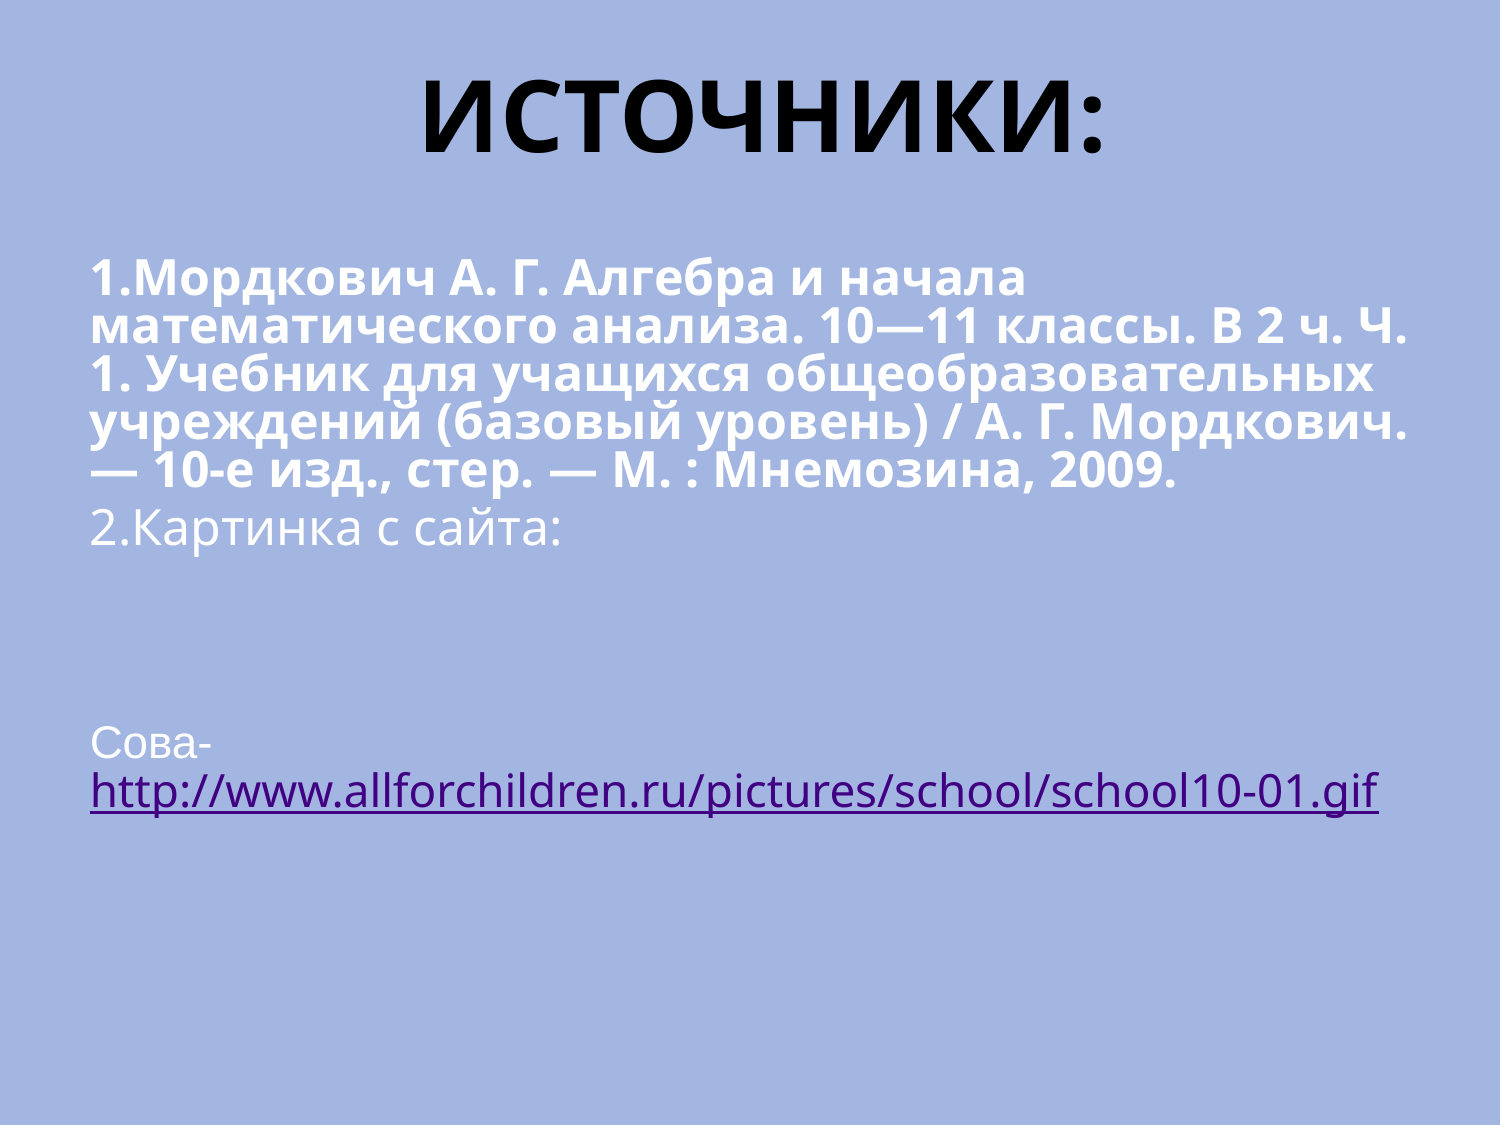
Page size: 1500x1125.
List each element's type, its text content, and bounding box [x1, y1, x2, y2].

subtitle 1.Мордкович А. Г. Алгебра и начала математического анализа. 10—11 классы. В 2 ч. Ч. 1. Учебник для учащихся общеобразовательных учреждений (базовый уровень) / А. Г. Мордкович. — 10-е изд., стер. — М. : Мнемозина, 2009. 2.Картинка с сайта: Сова-http://www.allforchildren.ru/pictures/school/school10-01.gif [75, 249, 1450, 963]
title Источники: [87, 50, 1438, 173]
